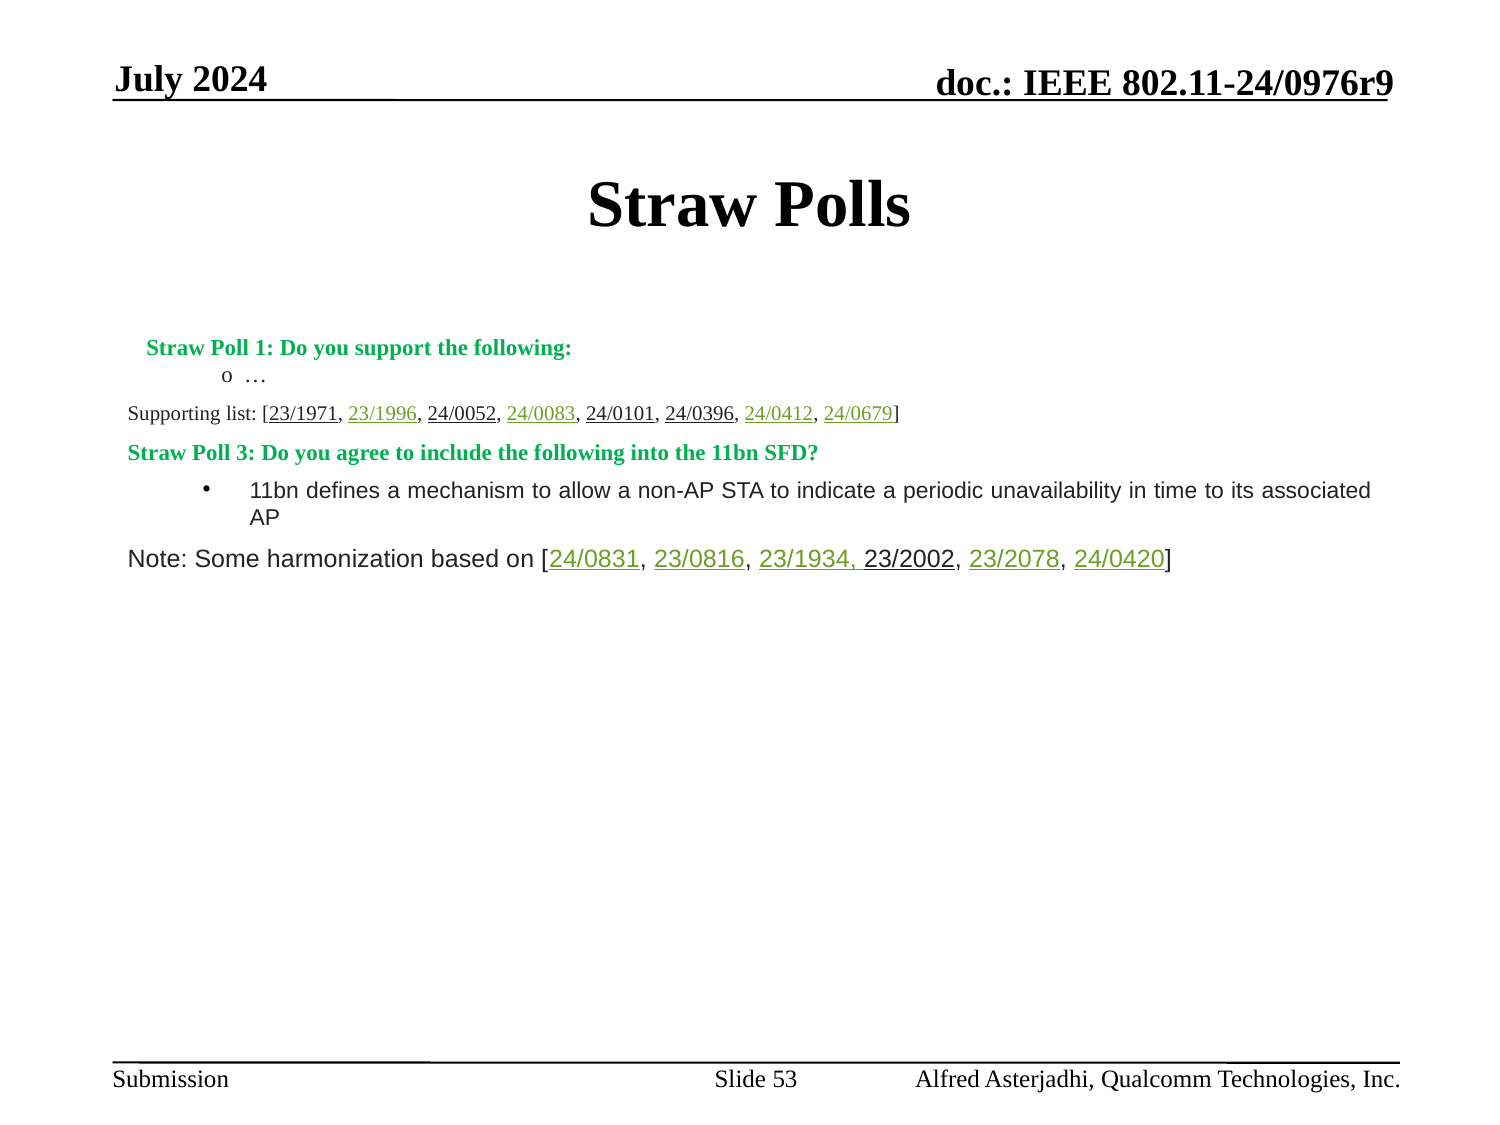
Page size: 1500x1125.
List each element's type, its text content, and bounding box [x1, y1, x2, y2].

list Straw Poll 1: Do you support the following: o … Supporting list: [23/1971, 23/1996, 24/0052, 24/0083, 24/0101, 24/0396, 24/0412, 24/0679] Straw Poll 3: Do you agree to include the following into the 11bn SFD? 11bn defines a mechanism to allow a non-AP STA to indicate a periodic unavailability in time to its associated AP Note: Some harmonization based on [24/0831, 23/0816, 23/1934, 23/2002, 23/2078, 24/0420] [112, 324, 1388, 1000]
footer Alfred Asterjadhi, Qualcomm Technologies, Inc. [878, 1061, 1402, 1093]
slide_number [114, 54, 423, 100]
slide_number Slide 53 [712, 1061, 800, 1123]
title Straw Polls [112, 112, 1388, 288]
